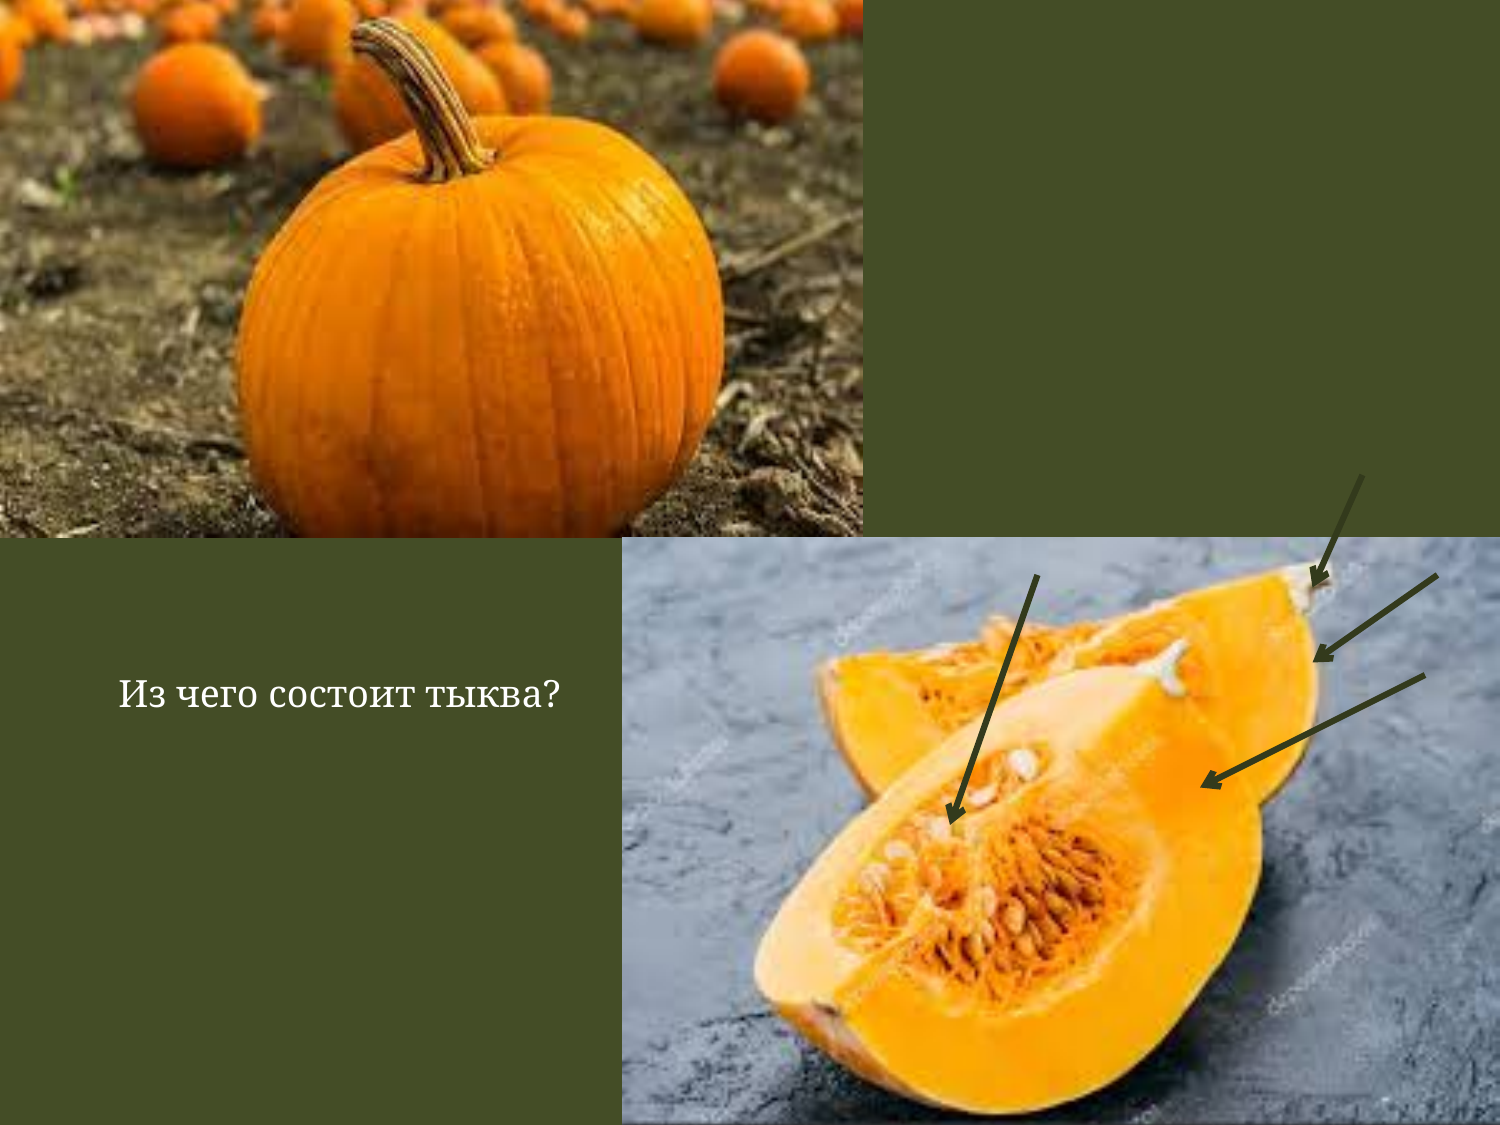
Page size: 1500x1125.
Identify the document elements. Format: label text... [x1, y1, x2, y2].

text_box Из чего состоит тыква? [103, 662, 576, 723]
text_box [1202, 677, 1423, 785]
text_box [1284, 509, 1392, 555]
picture [0, 0, 1500, 1125]
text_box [870, 658, 1117, 742]
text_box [1315, 577, 1436, 661]
